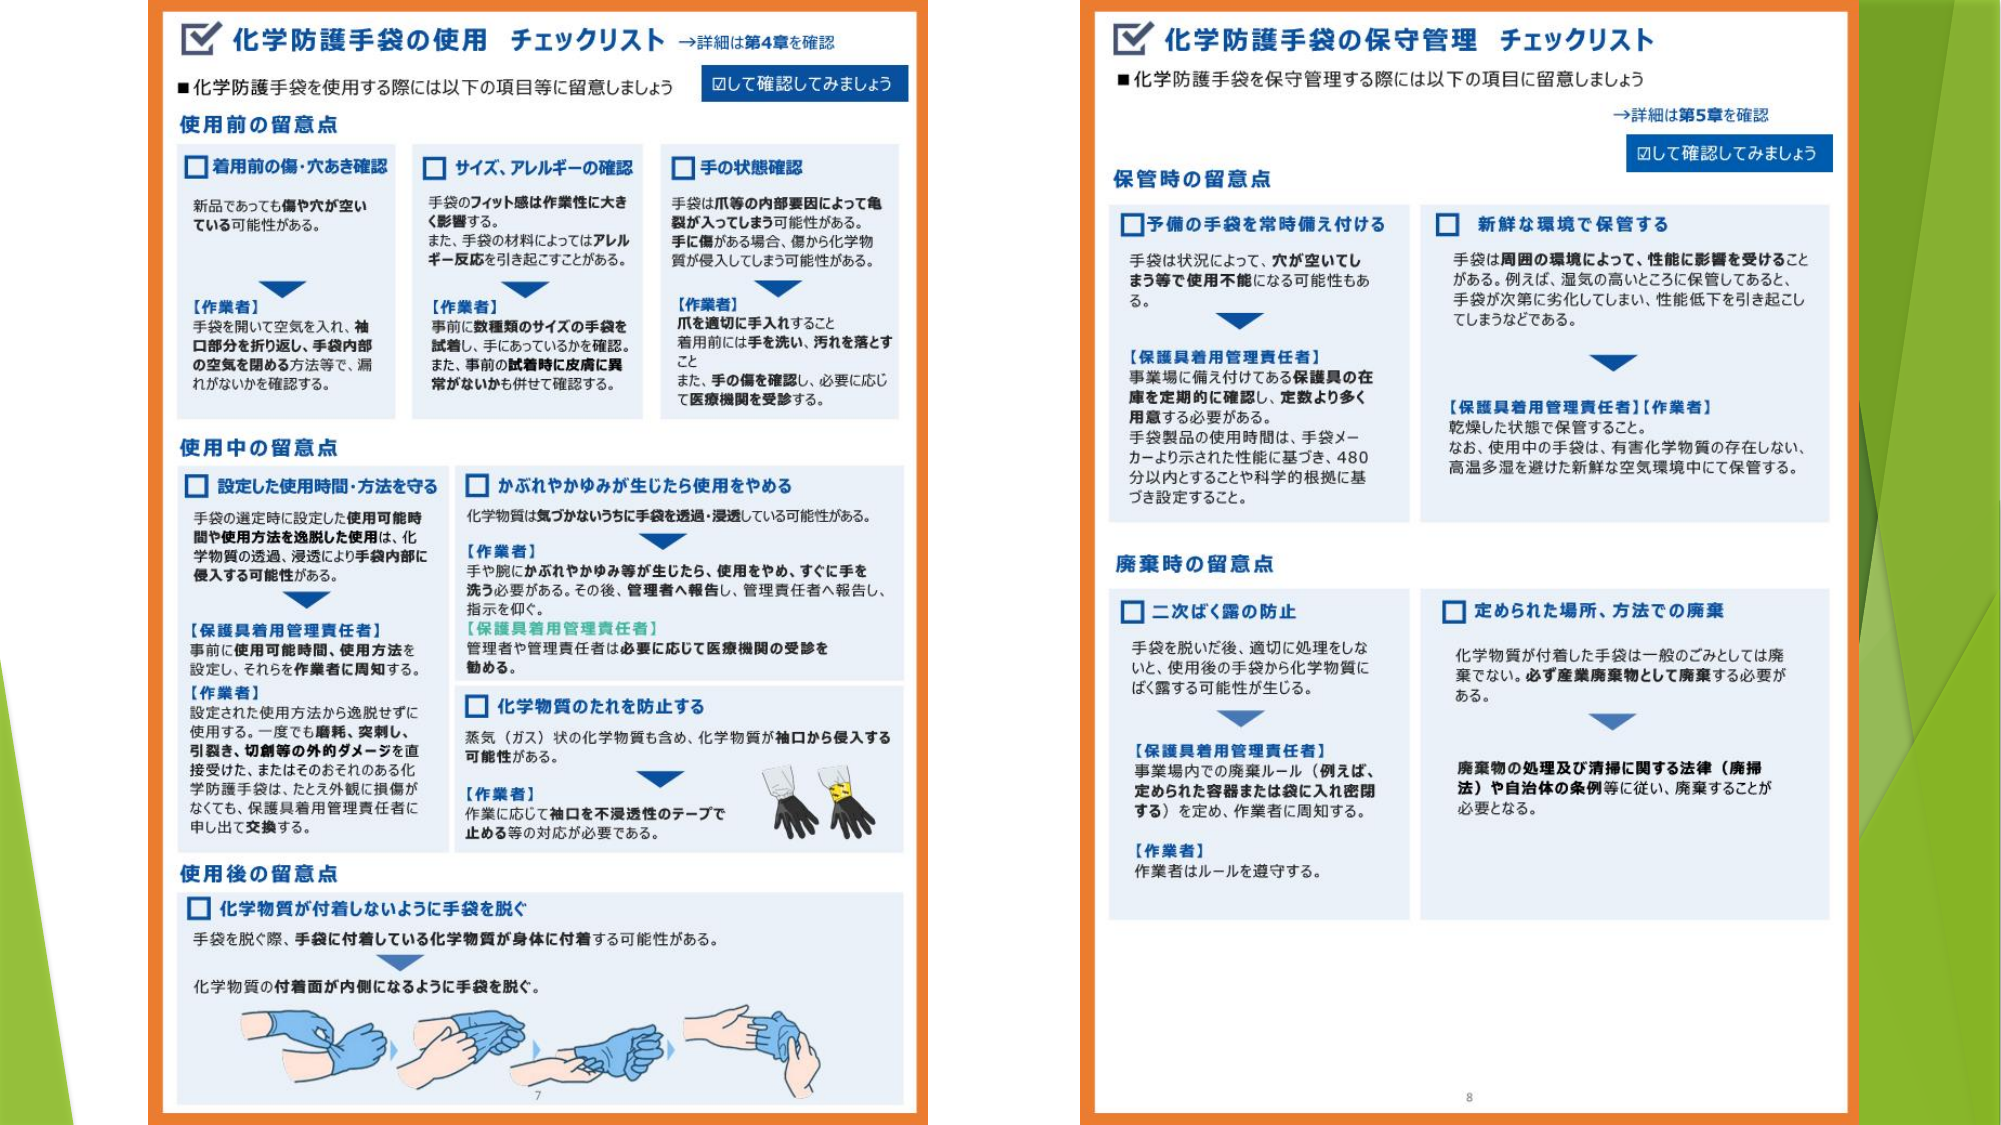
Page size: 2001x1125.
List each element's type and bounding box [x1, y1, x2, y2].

picture [1079, 0, 1860, 1125]
picture [148, 0, 929, 1125]
